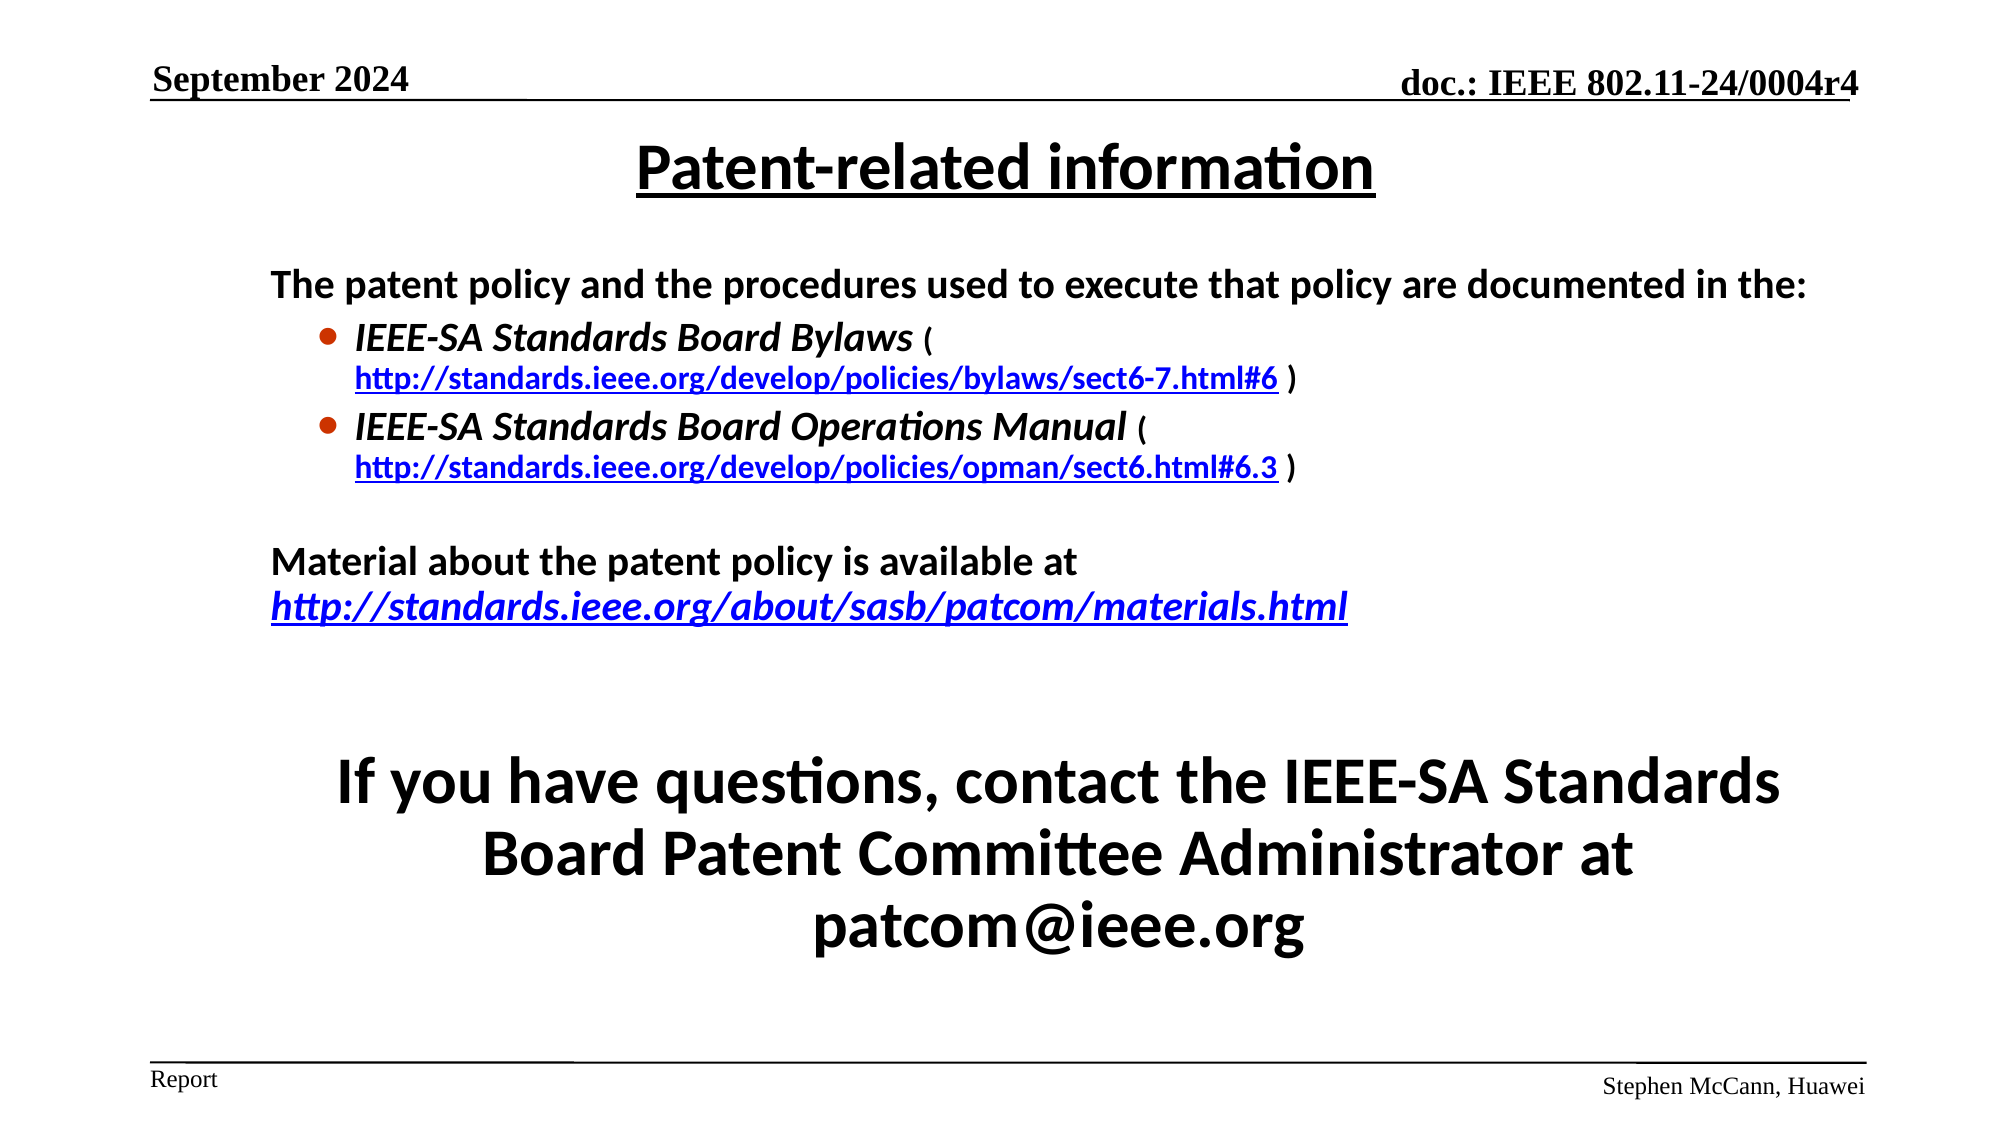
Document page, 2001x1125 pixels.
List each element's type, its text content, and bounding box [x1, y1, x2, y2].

text_box The patent policy and the procedures used to execute that policy are documented in the: IEEE-SA Standards Board Bylaws (http://standards.ieee.org/develop/policies/bylaws/sect6-7.html#6 ) IEEE-SA Standards Board Operations Manual (http://standards.ieee.org/develop/policies/opman/sect6.html#6.3 ) Material about the patent policy is available at http://standards.ieee.org/about/sasb/patcom/materials.html If you have questions, contact the IEEE-SA Standards Board Patent Committee Administrator at patcom@ieee.org [152, 237, 1863, 1025]
text_box Stephen McCann, Huawei [1295, 1062, 1881, 1103]
text_box [337, 37, 1688, 163]
title Patent-related information [312, 112, 1701, 213]
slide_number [152, 54, 563, 100]
